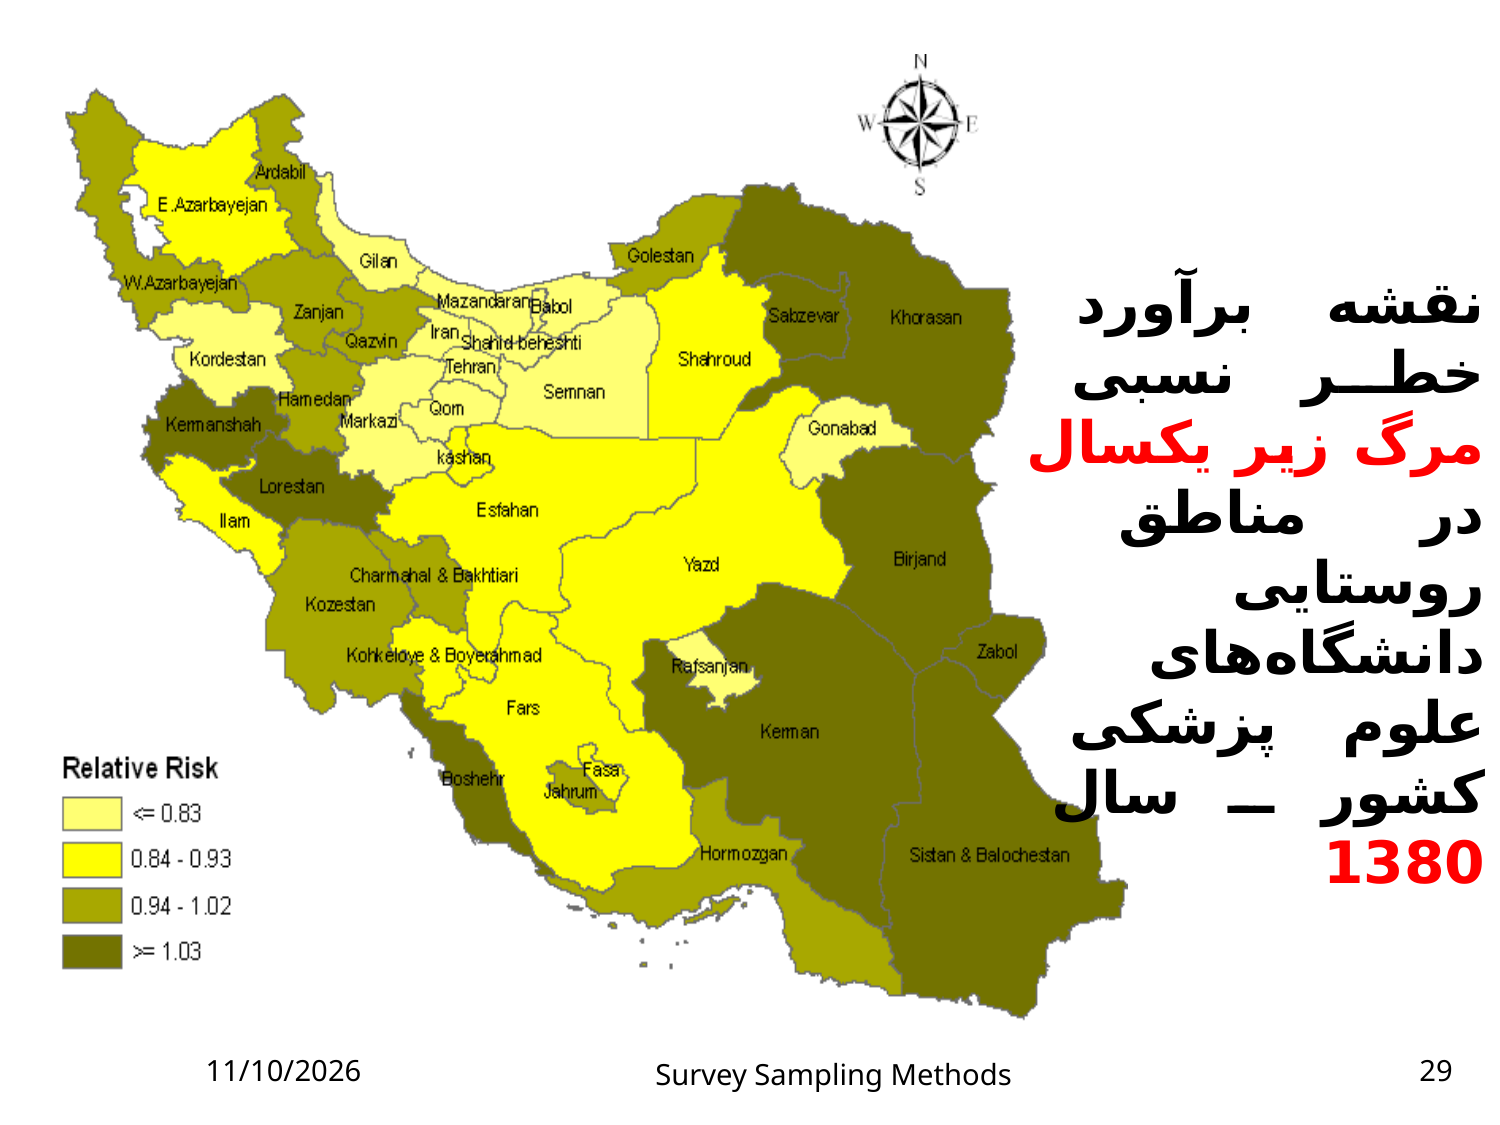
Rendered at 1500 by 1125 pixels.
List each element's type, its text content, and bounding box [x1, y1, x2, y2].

footer Survey Sampling Methods [599, 1032, 1076, 1100]
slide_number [190, 1032, 504, 1100]
text_box نقشه برآورد خطر نسبی مرگ زیر یکسال در مناطق روستایی دانشگاه‌های علوم پزشکی کشور ـ سال 1380 [1132, 257, 1500, 903]
slide_number 29 [1154, 1023, 1468, 1100]
picture [52, 54, 1129, 1024]
